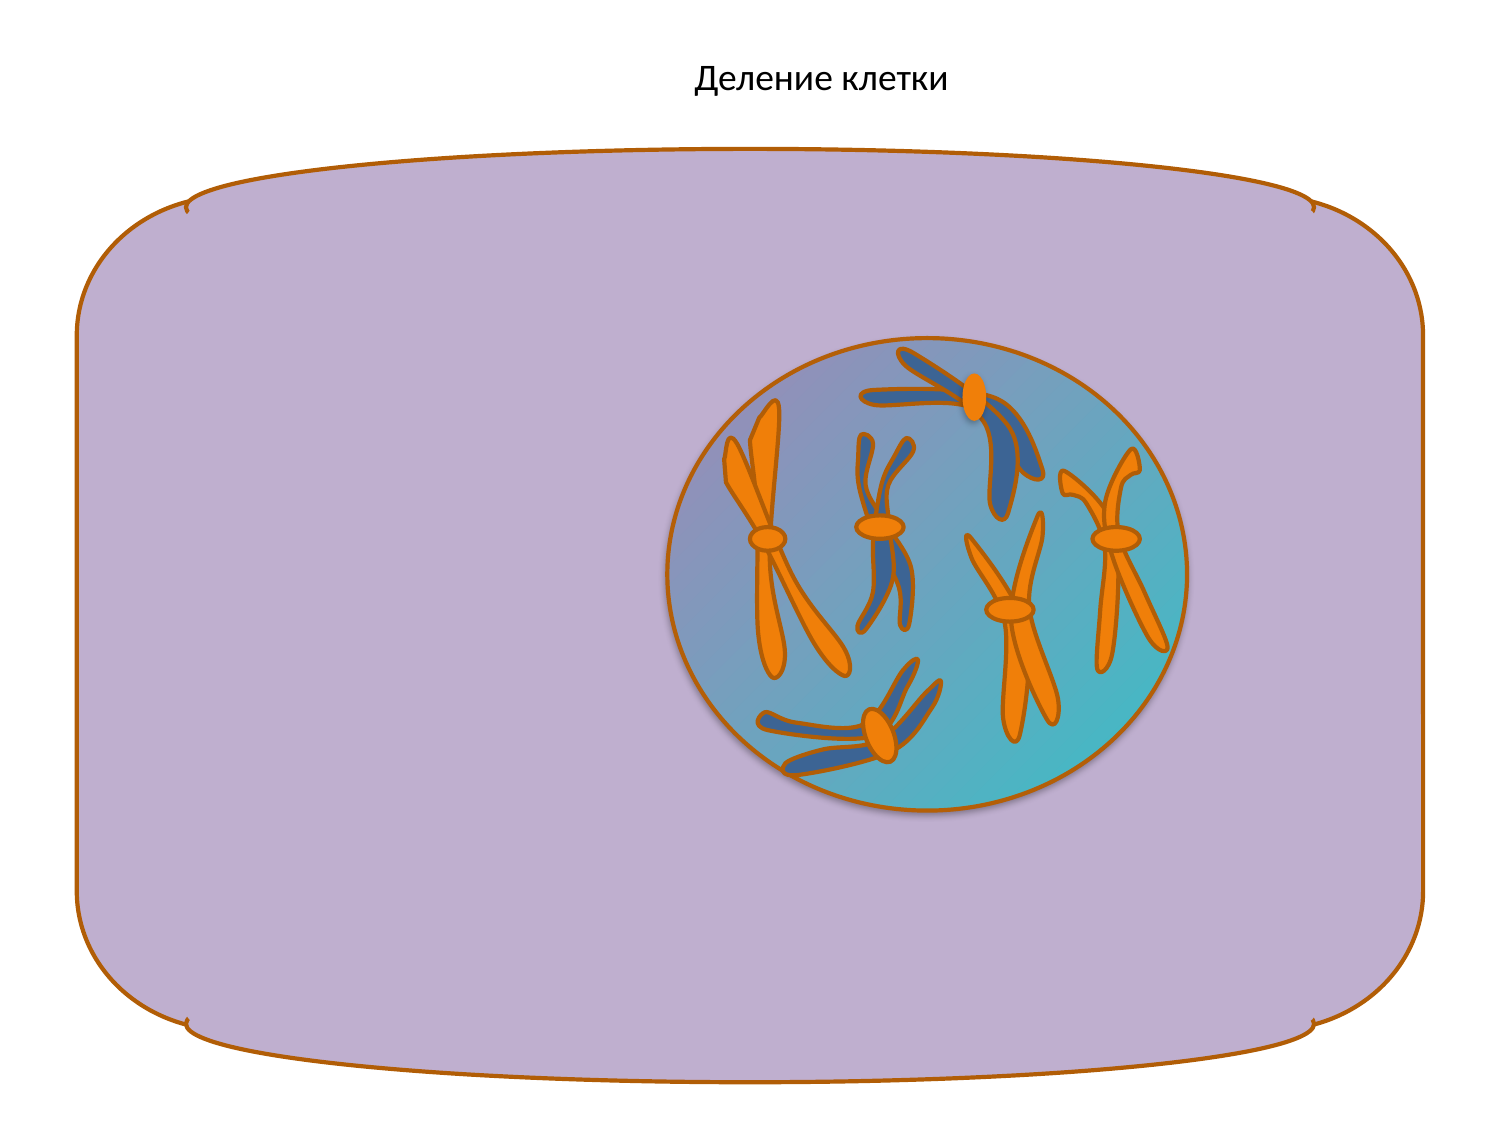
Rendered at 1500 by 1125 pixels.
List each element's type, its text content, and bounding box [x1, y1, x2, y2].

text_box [76, 148, 1424, 1083]
title Деление клетки [218, 44, 1426, 106]
